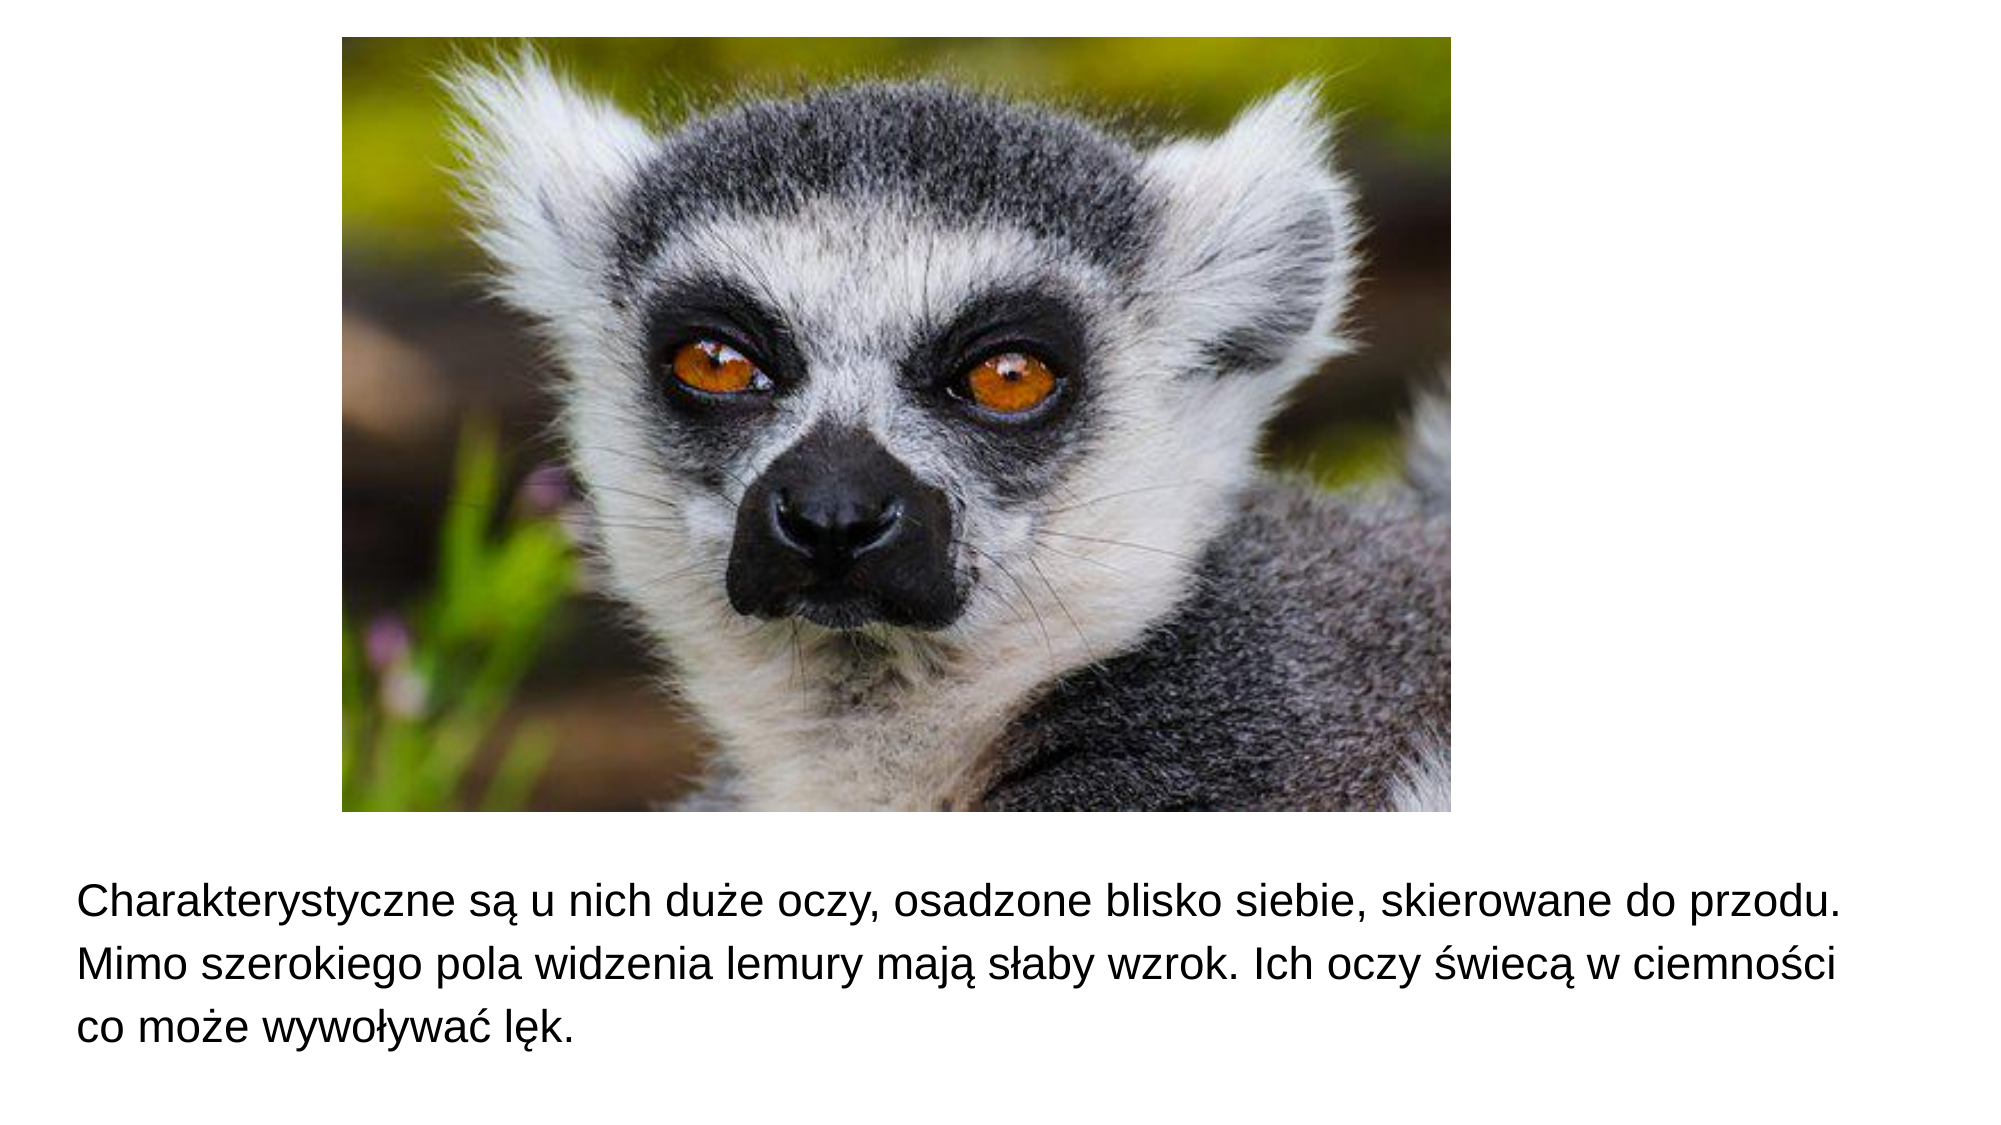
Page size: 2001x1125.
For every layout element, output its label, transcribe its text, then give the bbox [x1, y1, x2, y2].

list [342, 37, 1452, 812]
title Charakterystyczne są u nich duże oczy, osadzone blisko siebie, skierowane do przodu. Mimo szerokiego pola widzenia lemury mają słaby wzrok. Ich oczy świecą w ciemności co może wywoływać lęk. [61, 875, 1866, 1093]
